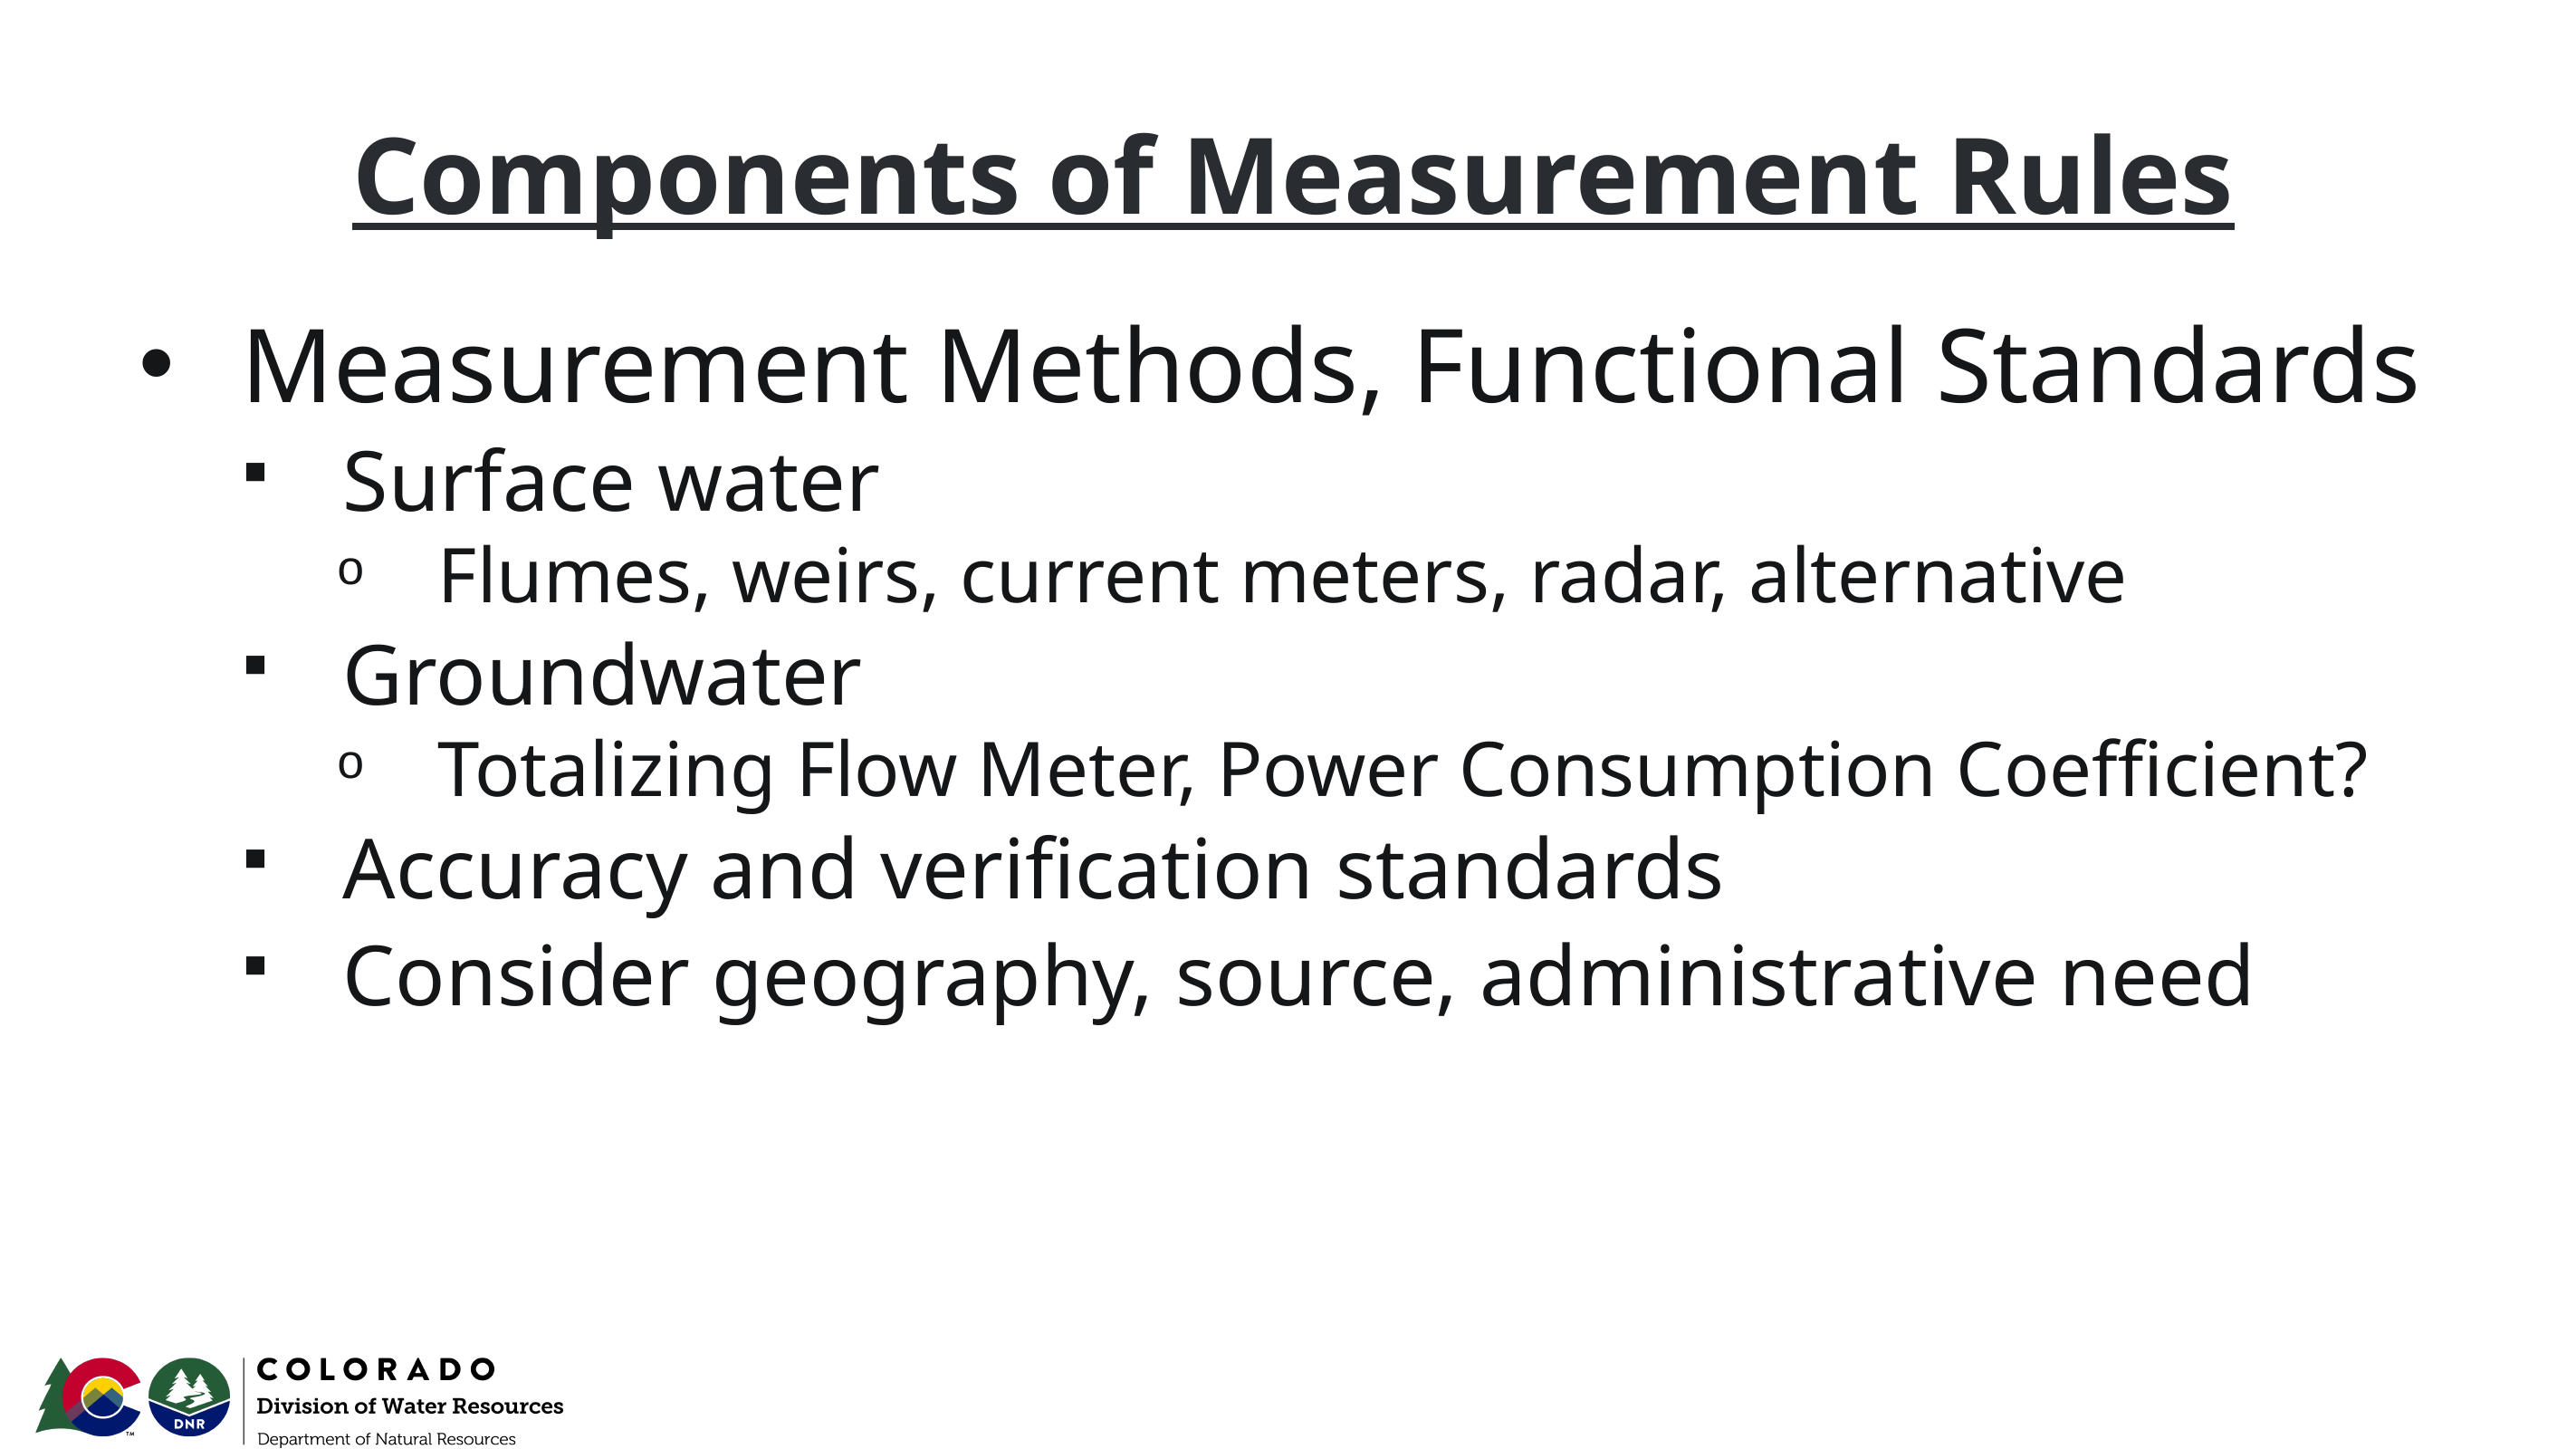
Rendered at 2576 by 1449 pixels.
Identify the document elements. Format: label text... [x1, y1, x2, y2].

picture [34, 1357, 564, 1449]
text_box Measurement Methods, Functional Standards Surface water Flumes, weirs, current meters, radar, alternative Groundwater Totalizing Flow Meter, Power Consumption Coefficient? Accuracy and verification standards Consider geography, source, administrative need [125, 293, 2511, 1245]
title Components of Measurement Rules [53, 79, 2533, 265]
